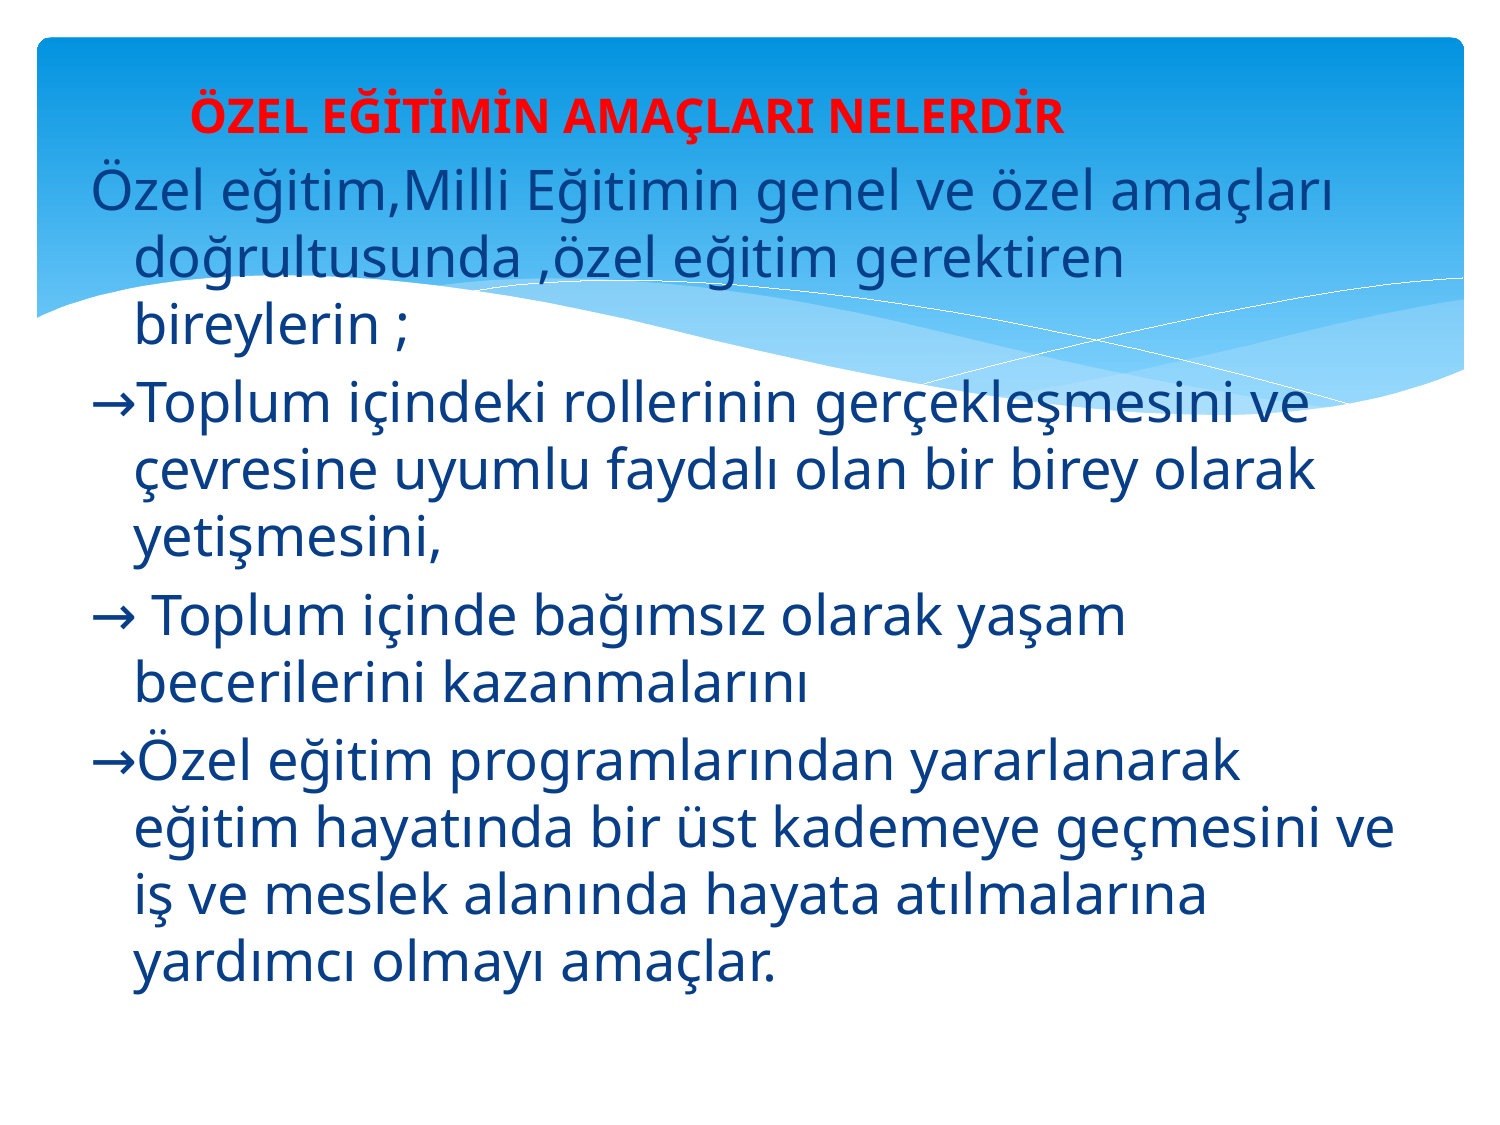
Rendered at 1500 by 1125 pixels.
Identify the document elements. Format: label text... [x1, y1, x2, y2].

list ÖZEL EĞİTİMİN AMAÇLARI NELERDİR Özel eğitim,Milli Eğitimin genel ve özel amaçları doğrultusunda ,özel eğitim gerektiren bireylerin ; →Toplum içindeki rollerinin gerçekleşmesini ve çevresine uyumlu faydalı olan bir birey olarak yetişmesini, → Toplum içinde bağımsız olarak yaşam becerilerini kazanmalarını →Özel eğitim programlarından yararlanarak eğitim hayatında bir üst kademeye geçmesini ve iş ve meslek alanında hayata atılmalarına yardımcı olmayı amaçlar. [75, 78, 1425, 1005]
